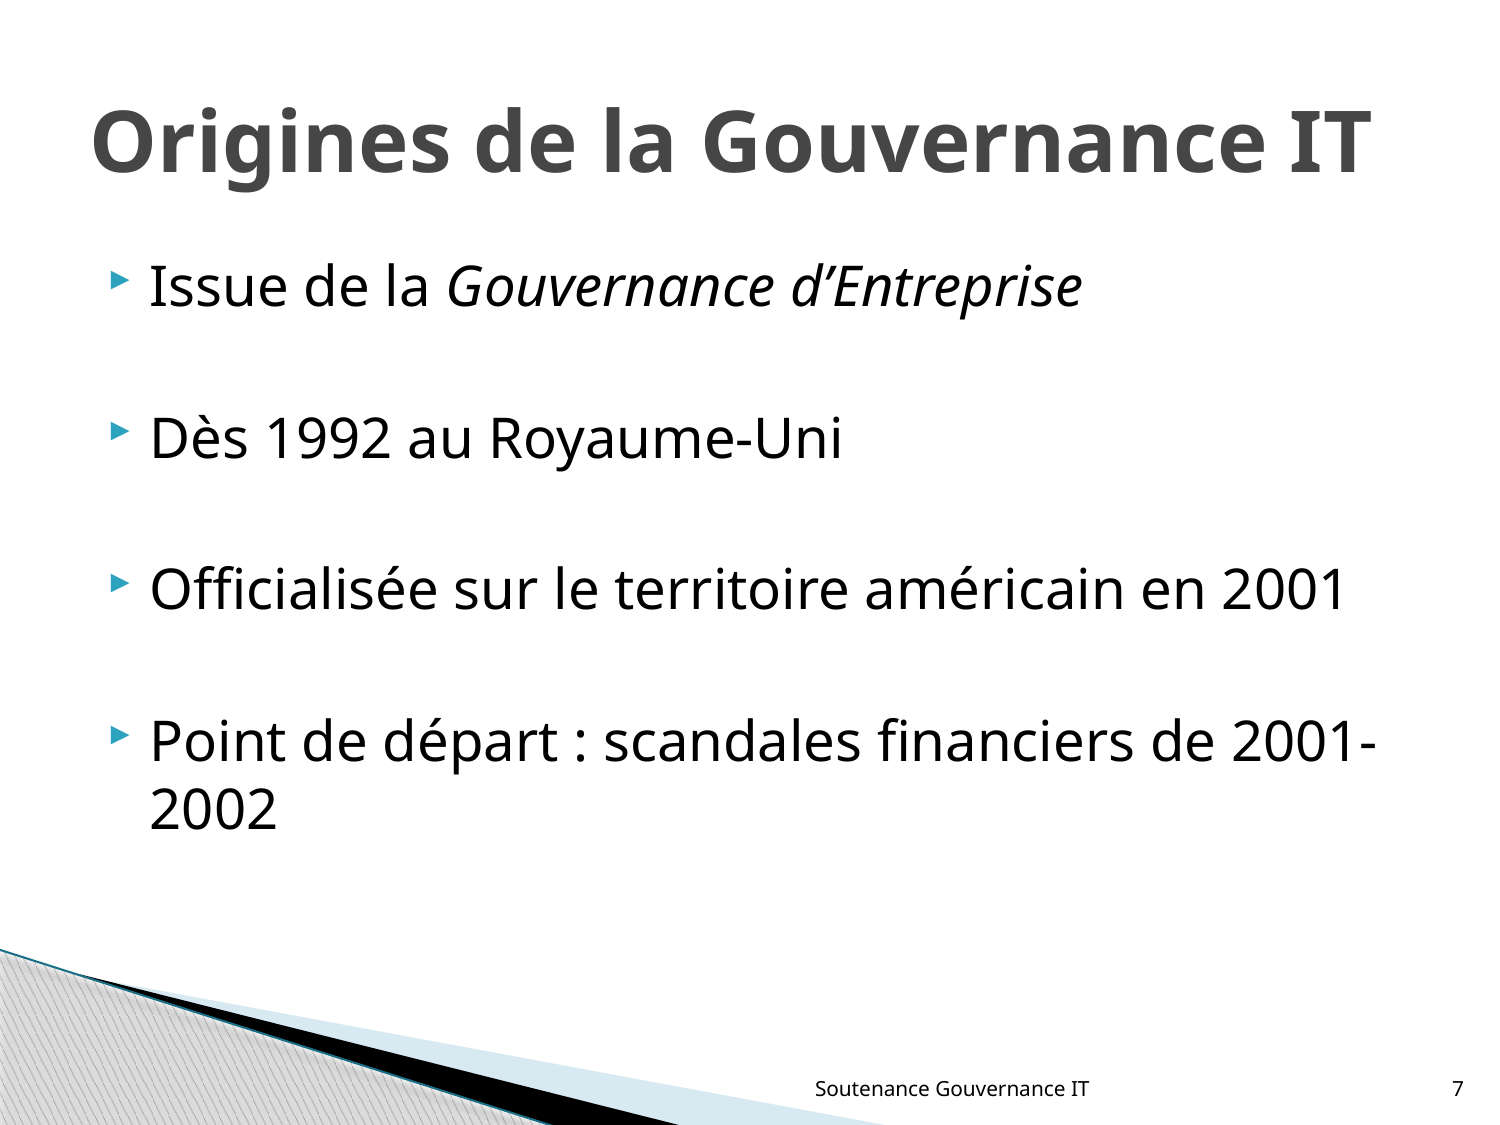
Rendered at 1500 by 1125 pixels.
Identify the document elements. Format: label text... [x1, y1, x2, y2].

title Origines de la Gouvernance IT [75, 45, 1425, 233]
slide_number 7 [1418, 1051, 1479, 1112]
footer Soutenance Gouvernance IT [718, 1051, 1105, 1112]
list Issue de la Gouvernance d’Entreprise Dès 1992 au Royaume-Uni Officialisée sur le territoire américain en 2001 Point de départ : scandales financiers de 2001-2002 [75, 243, 1425, 986]
